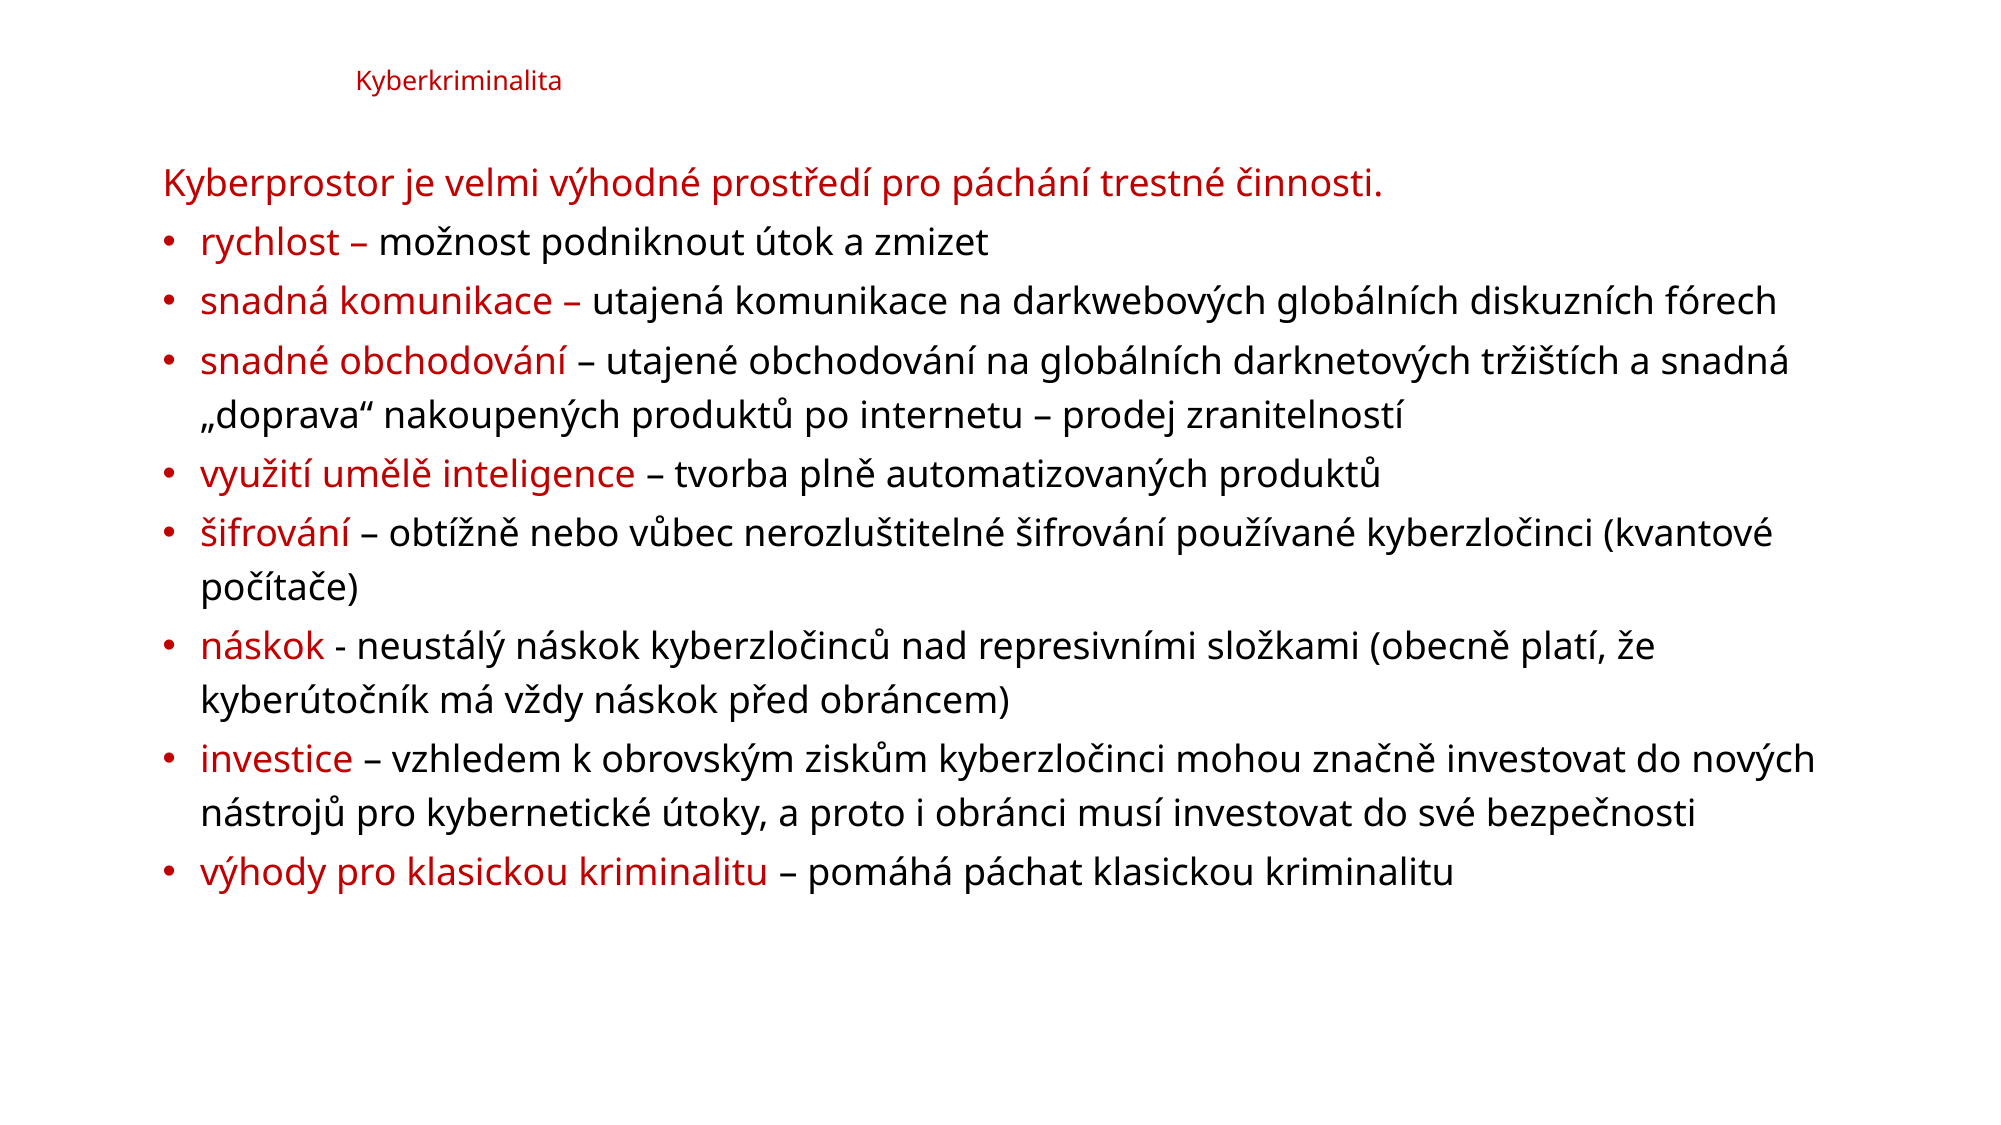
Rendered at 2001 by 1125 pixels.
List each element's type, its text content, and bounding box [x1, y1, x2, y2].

title Kyberkriminalita [137, 59, 1863, 104]
list Kyberprostor je velmi výhodné prostředí pro páchání trestné činnosti. rychlost – možnost podniknout útok a zmizet snadná komunikace – utajená komunikace na darkwebových globálních diskuzních fórech snadné obchodování – utajené obchodování na globálních darknetových tržištích a snadná „doprava“ nakoupených produktů po internetu – prodej zranitelností využití umělě inteligence – tvorba plně automatizovaných produktů šifrování – obtížně nebo vůbec nerozluštitelné šifrování používané kyberzločinci (kvantové počítače) náskok - neustálý náskok kyberzločinců nad represivními složkami (obecně platí, že kyberútočník má vždy náskok před obráncem) investice – vzhledem k obrovským ziskům kyberzločinci mohou značně investovat do nových nástrojů pro kybernetické útoky, a proto i obránci musí investovat do své bezpečnosti výhody pro klasickou kriminalitu – pomáhá páchat klasickou kriminalitu [147, 142, 1907, 1018]
